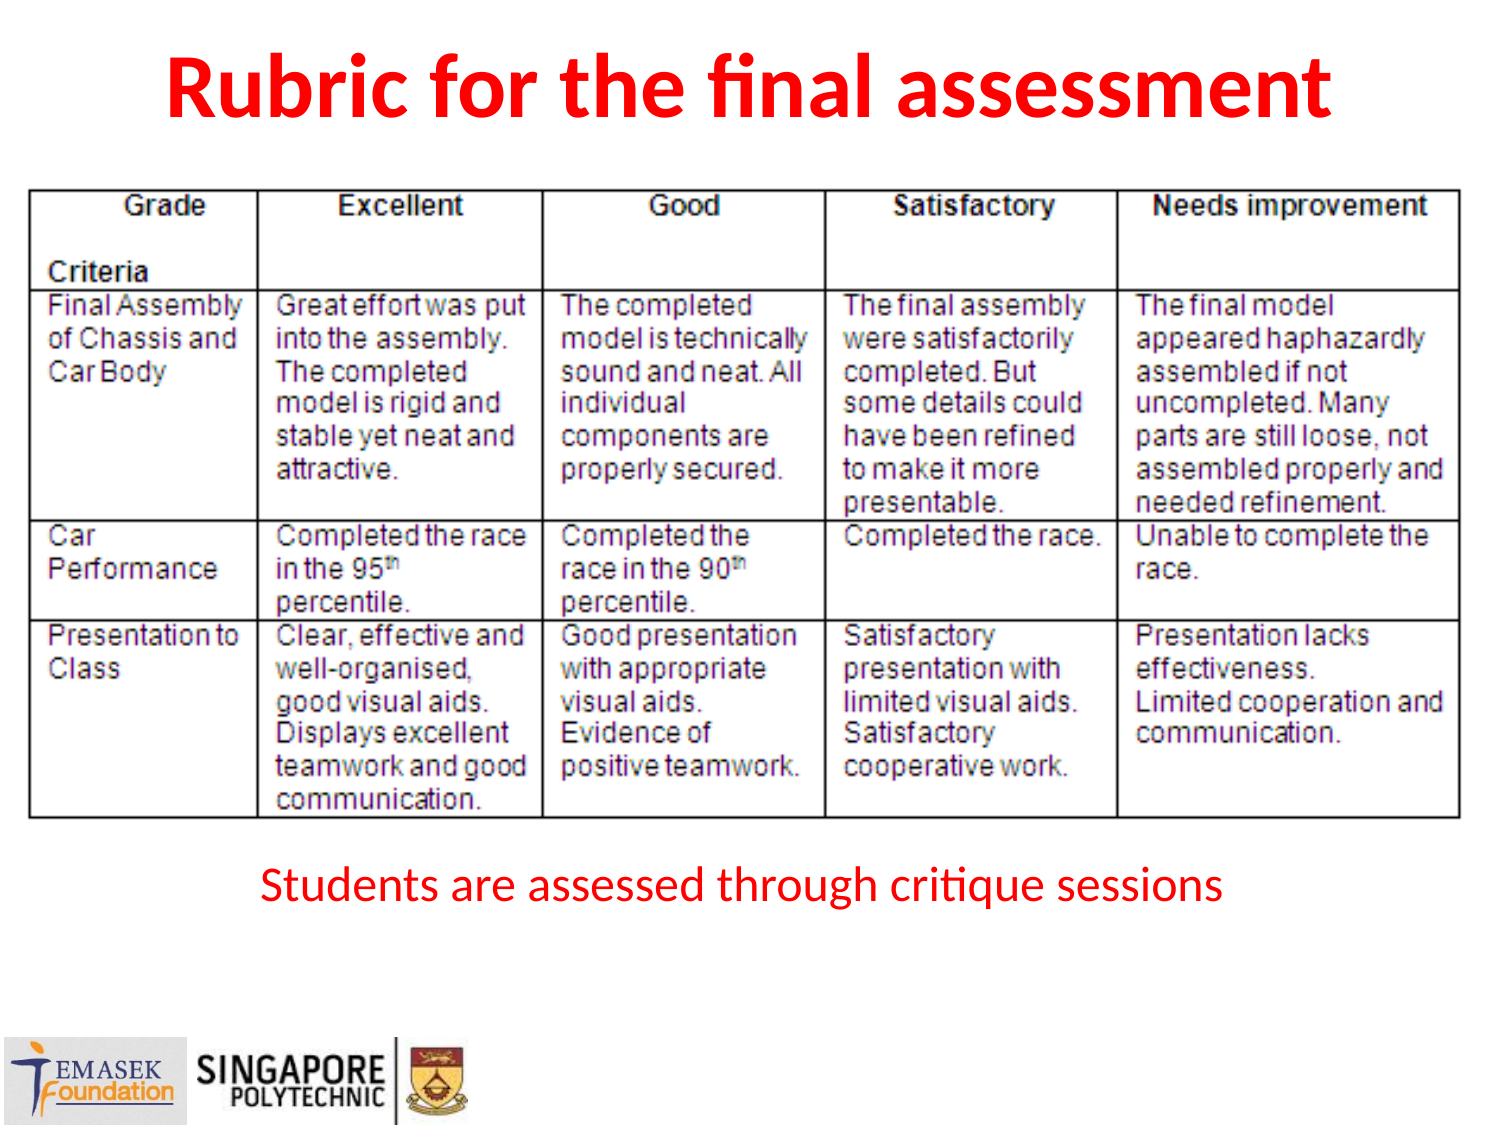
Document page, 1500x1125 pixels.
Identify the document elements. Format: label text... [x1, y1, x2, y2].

text_box Students are assessed through critique sessions [245, 852, 1239, 919]
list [8, 151, 1482, 844]
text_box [4, 1037, 468, 1125]
title Rubric for the final assessment [75, 0, 1425, 150]
